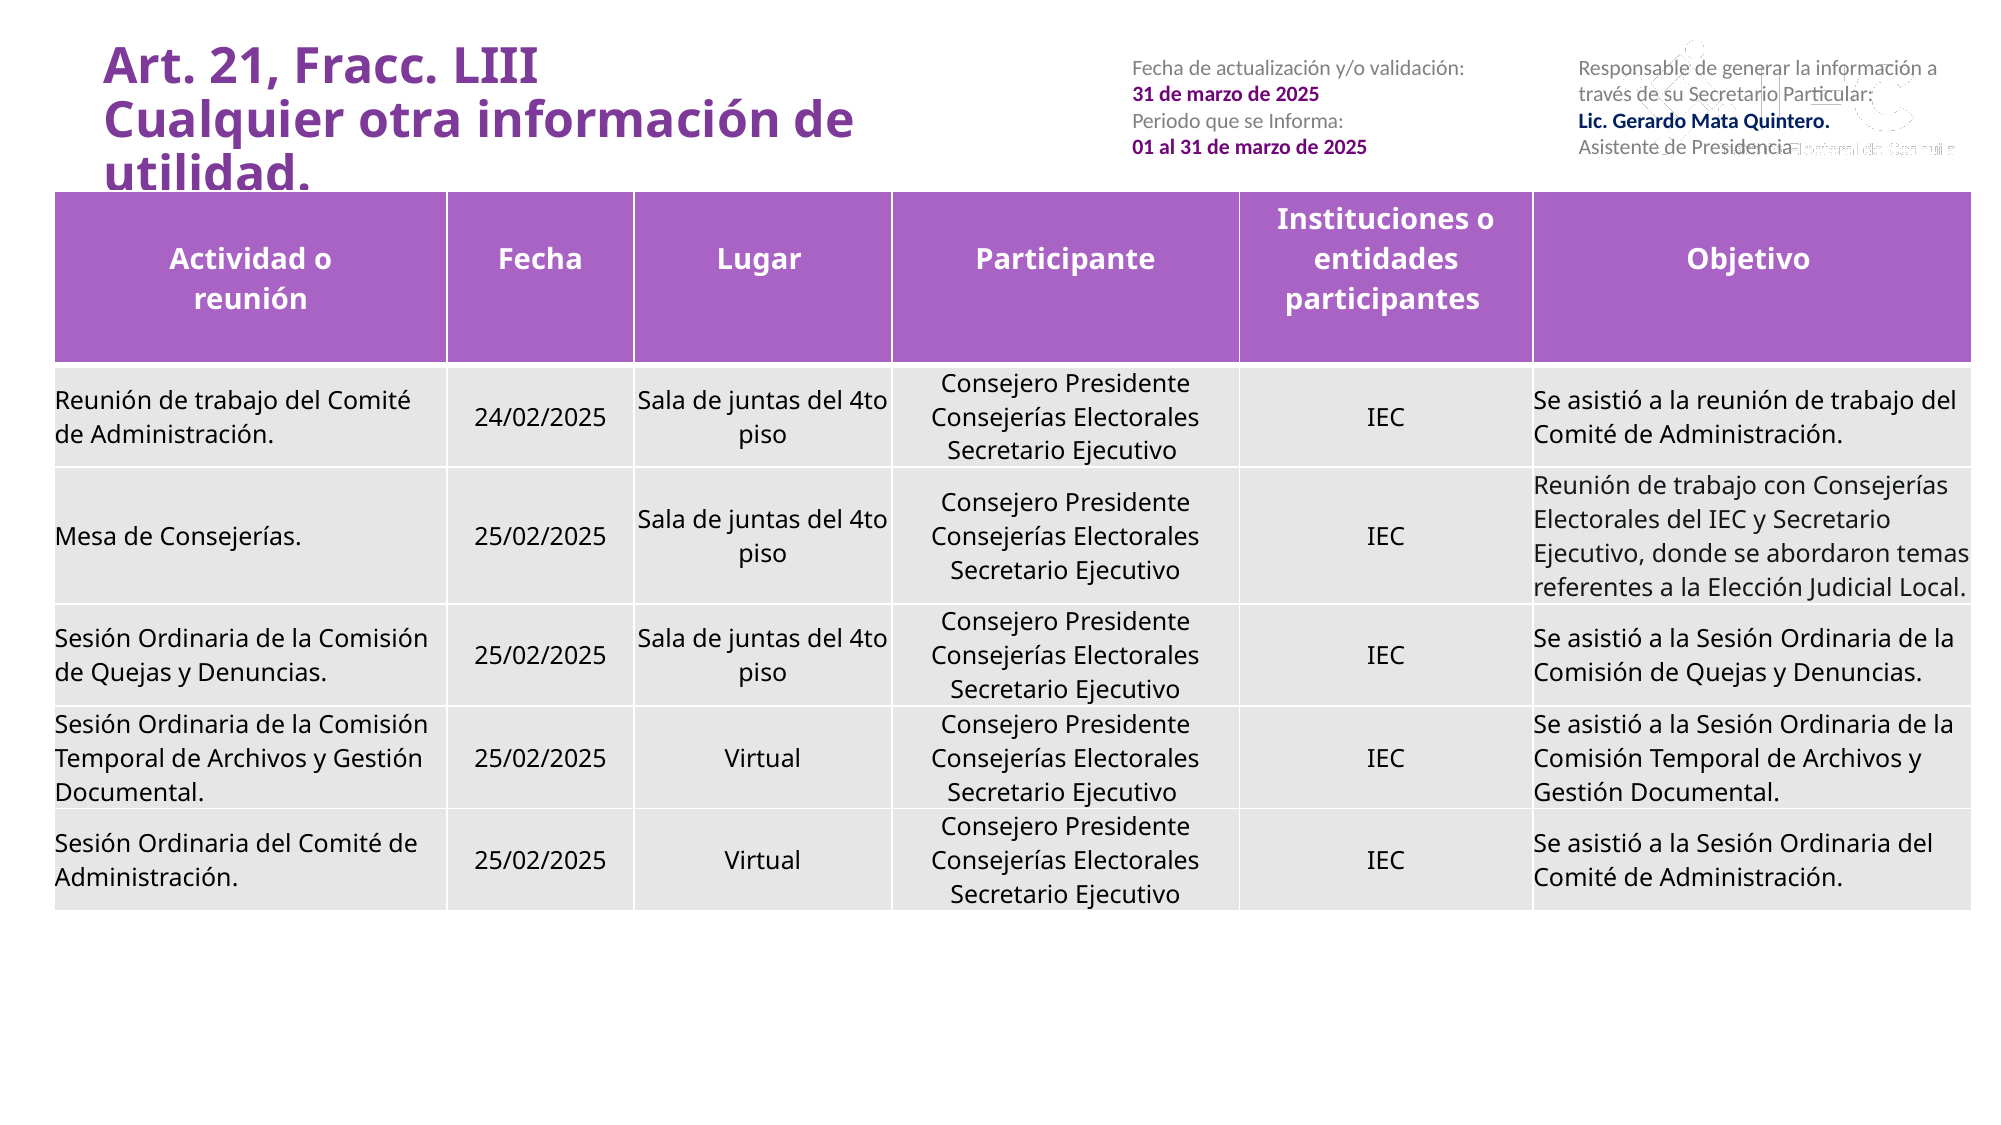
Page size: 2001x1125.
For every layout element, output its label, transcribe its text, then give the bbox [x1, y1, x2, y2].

table_cell Se asistió a la Sesión Ordinaria del Comité de Administración. [1534, 809, 1971, 910]
table_header Actividad o reunión [55, 192, 446, 362]
table_cell 24/02/2025 [448, 368, 633, 466]
table_cell IEC [1240, 707, 1532, 808]
table_cell IEC [1240, 468, 1532, 603]
table_cell Reunión de trabajo del Comité de Administración. [55, 368, 446, 466]
table_header Instituciones o entidades participantes [1240, 192, 1532, 362]
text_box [1115, 46, 1961, 168]
table_cell Consejero Presidente Consejerías Electorales Secretario Ejecutivo [893, 368, 1239, 466]
table_cell 25/02/2025 [448, 707, 633, 808]
table_cell Sesión Ordinaria del Comité de Administración. [55, 809, 446, 910]
table_cell Virtual [635, 707, 891, 808]
table_header Lugar [635, 192, 891, 362]
table_cell Virtual [635, 809, 891, 910]
table_cell Sala de juntas del 4to piso [635, 605, 891, 705]
table_cell Sesión Ordinaria de la Comisión Temporal de Archivos y Gestión Documental. [55, 707, 446, 808]
table_cell Se asistió a la Sesión Ordinaria de la Comisión Temporal de Archivos y Gestión Documental. [1534, 707, 1971, 808]
table_cell Mesa de Consejerías. [55, 468, 446, 603]
title Art. 21, Fracc. LIII Cualquier otra información de utilidad. [88, 40, 941, 190]
table_cell Sesión Ordinaria de la Comisión de Quejas y Denuncias. [55, 605, 446, 705]
table_header Participante [893, 192, 1239, 362]
table_cell 25/02/2025 [448, 605, 633, 705]
table_cell IEC [1240, 605, 1532, 705]
table_cell Consejero Presidente Consejerías Electorales Secretario Ejecutivo [893, 707, 1239, 808]
picture [1623, 40, 1955, 46]
table_header Objetivo [1534, 192, 1971, 362]
table_cell Se asistió a la reunión de trabajo del Comité de Administración. [1534, 368, 1971, 466]
table_cell 25/02/2025 [448, 809, 633, 910]
table_cell 25/02/2025 [448, 468, 633, 603]
table_cell IEC [1240, 368, 1532, 466]
table_cell Consejero Presidente Consejerías Electorales Secretario Ejecutivo [893, 605, 1239, 705]
table_cell Se asistió a la Sesión Ordinaria de la Comisión de Quejas y Denuncias. [1534, 605, 1971, 705]
table_cell Reunión de trabajo con Consejerías Electorales del IEC y Secretario Ejecutivo, donde se abordaron temas referentes a la Elección Judicial Local. [1534, 468, 1971, 603]
table_cell IEC [1240, 809, 1532, 910]
table_cell Sala de juntas del 4to piso [635, 468, 891, 603]
table_cell Consejero Presidente Consejerías Electorales Secretario Ejecutivo [893, 468, 1239, 603]
table_cell Consejero Presidente Consejerías Electorales Secretario Ejecutivo [893, 809, 1239, 910]
table_cell Sala de juntas del 4to piso [635, 368, 891, 466]
table_header Fecha [448, 192, 633, 362]
